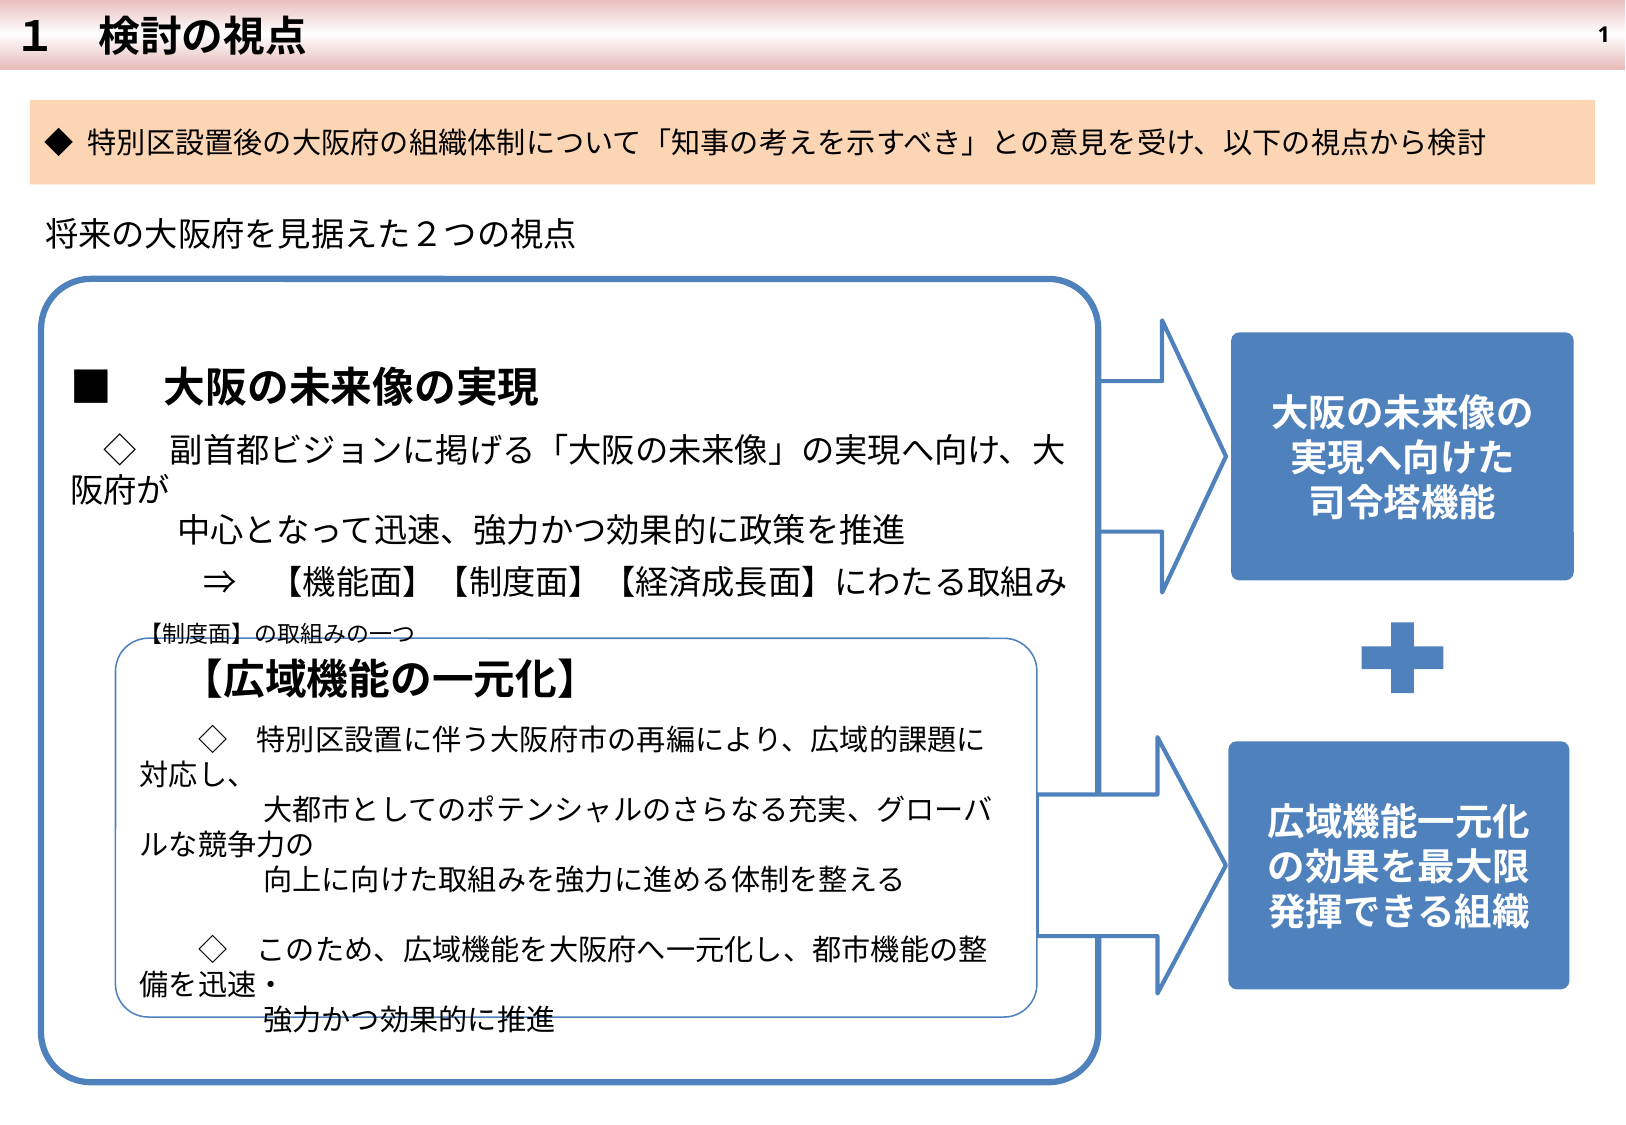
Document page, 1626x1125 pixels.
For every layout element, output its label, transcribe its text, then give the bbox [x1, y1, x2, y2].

text_box １ 検討の視点 [0, 0, 1625, 72]
text_box [1101, 318, 1228, 595]
text_box 大阪の未来像の 実現へ向けた 司令塔機能 [1229, 330, 1576, 583]
text_box ◆ 特別区設置後の大阪府の組織体制について「知事の考えを示すべき」との意見を受け、以下の視点から検討 [28, 98, 1597, 187]
text_box ■ 大阪の未来像の実現 ◇ 副首都ビジョンに掲げる「大阪の未来像」の実現へ向け、大阪府が 中心となって迅速、強力かつ効果的に政策を推進 ⇒ 【機能面】【制度面】【経済成長面】にわたる取組み [38, 276, 1101, 1085]
text_box 1 [1554, 13, 1625, 55]
text_box 広域機能一元化 の効果を最大限 発揮できる組織 [1226, 739, 1572, 992]
text_box [1039, 735, 1228, 996]
text_box [1359, 620, 1445, 695]
text_box 将来の大阪府を見据えた２つの視点 [0, 205, 593, 261]
text_box 【制度面】の取組みの一つ 【広域機能の一元化】 ◇ 特別区設置に伴う大阪府市の再編により、広域的課題に対応し、 大都市としてのポテンシャルのさらなる充実、グローバルな競争力の 向上に向けた取組みを強力に進める体制を整える ◇ このため、広域機能を大阪府へ一元化し、都市機能の整備を迅速・ 強力かつ効果的に推進 [113, 636, 1039, 1020]
